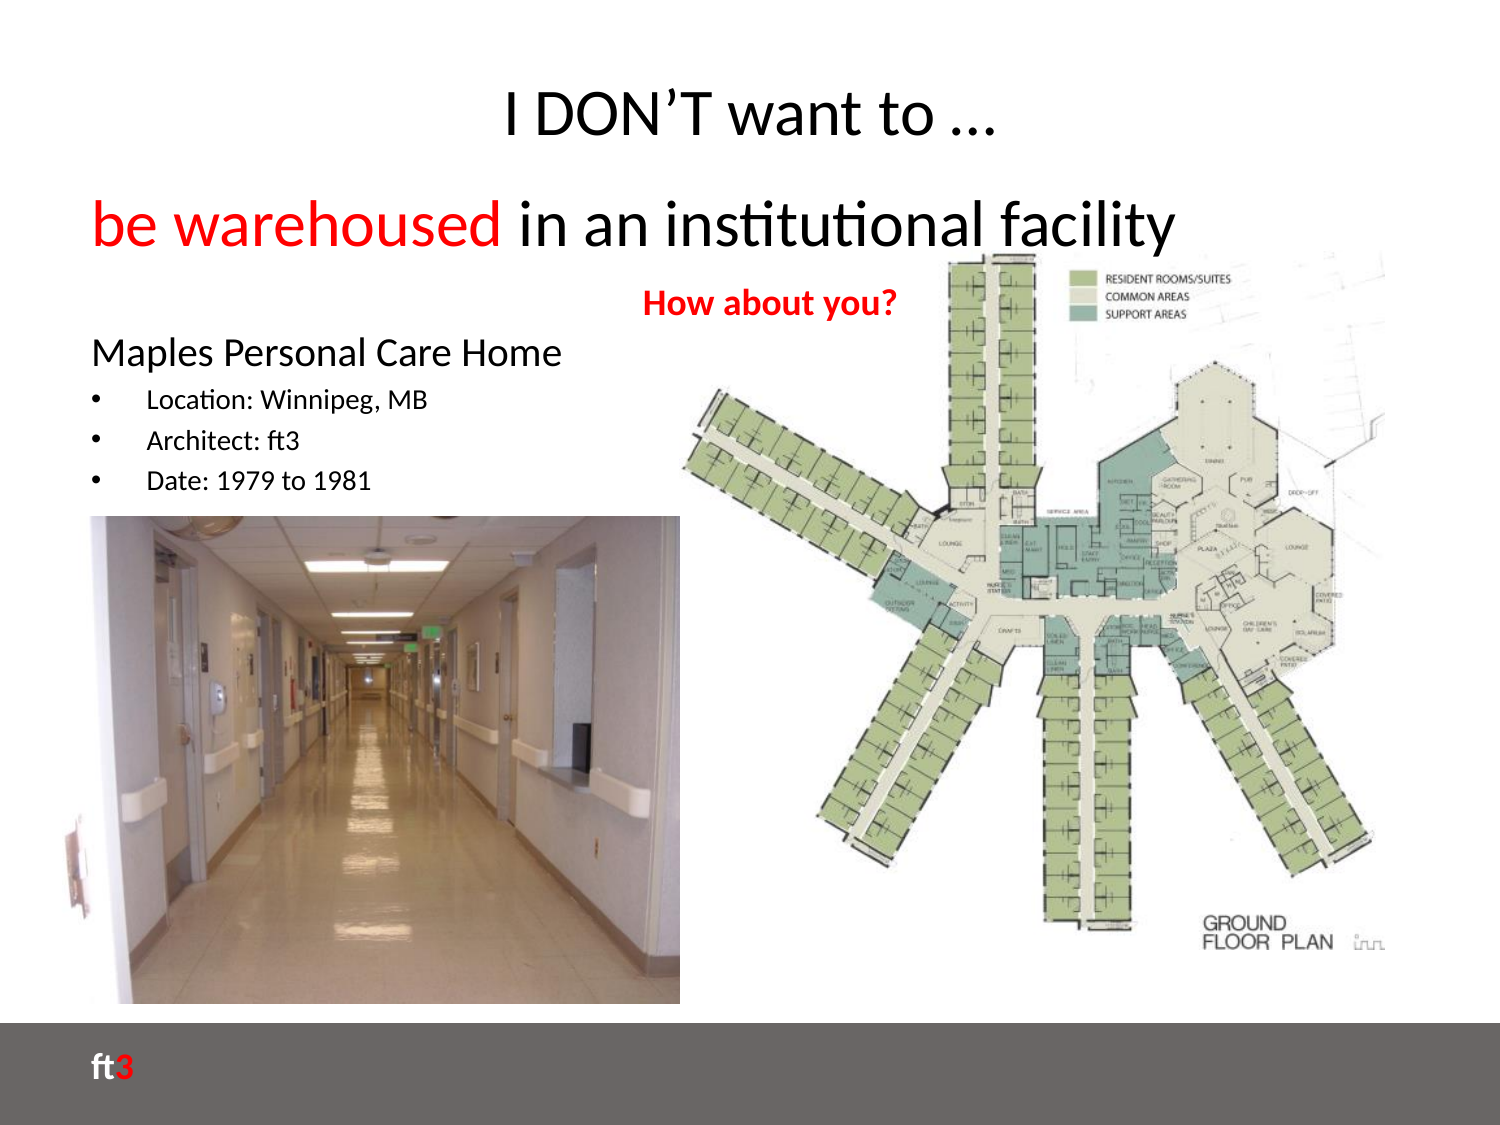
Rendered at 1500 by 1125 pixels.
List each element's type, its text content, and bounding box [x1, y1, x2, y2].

text_box How about you? [628, 270, 674, 331]
list be warehoused in an institutional facility Maples Personal Care Home Location: Winnipeg, MB Architect: ft3 Date: 1979 to 1981 [76, 172, 1415, 505]
picture [30, 250, 1386, 1004]
title I DON’T want to … [75, 45, 1425, 173]
